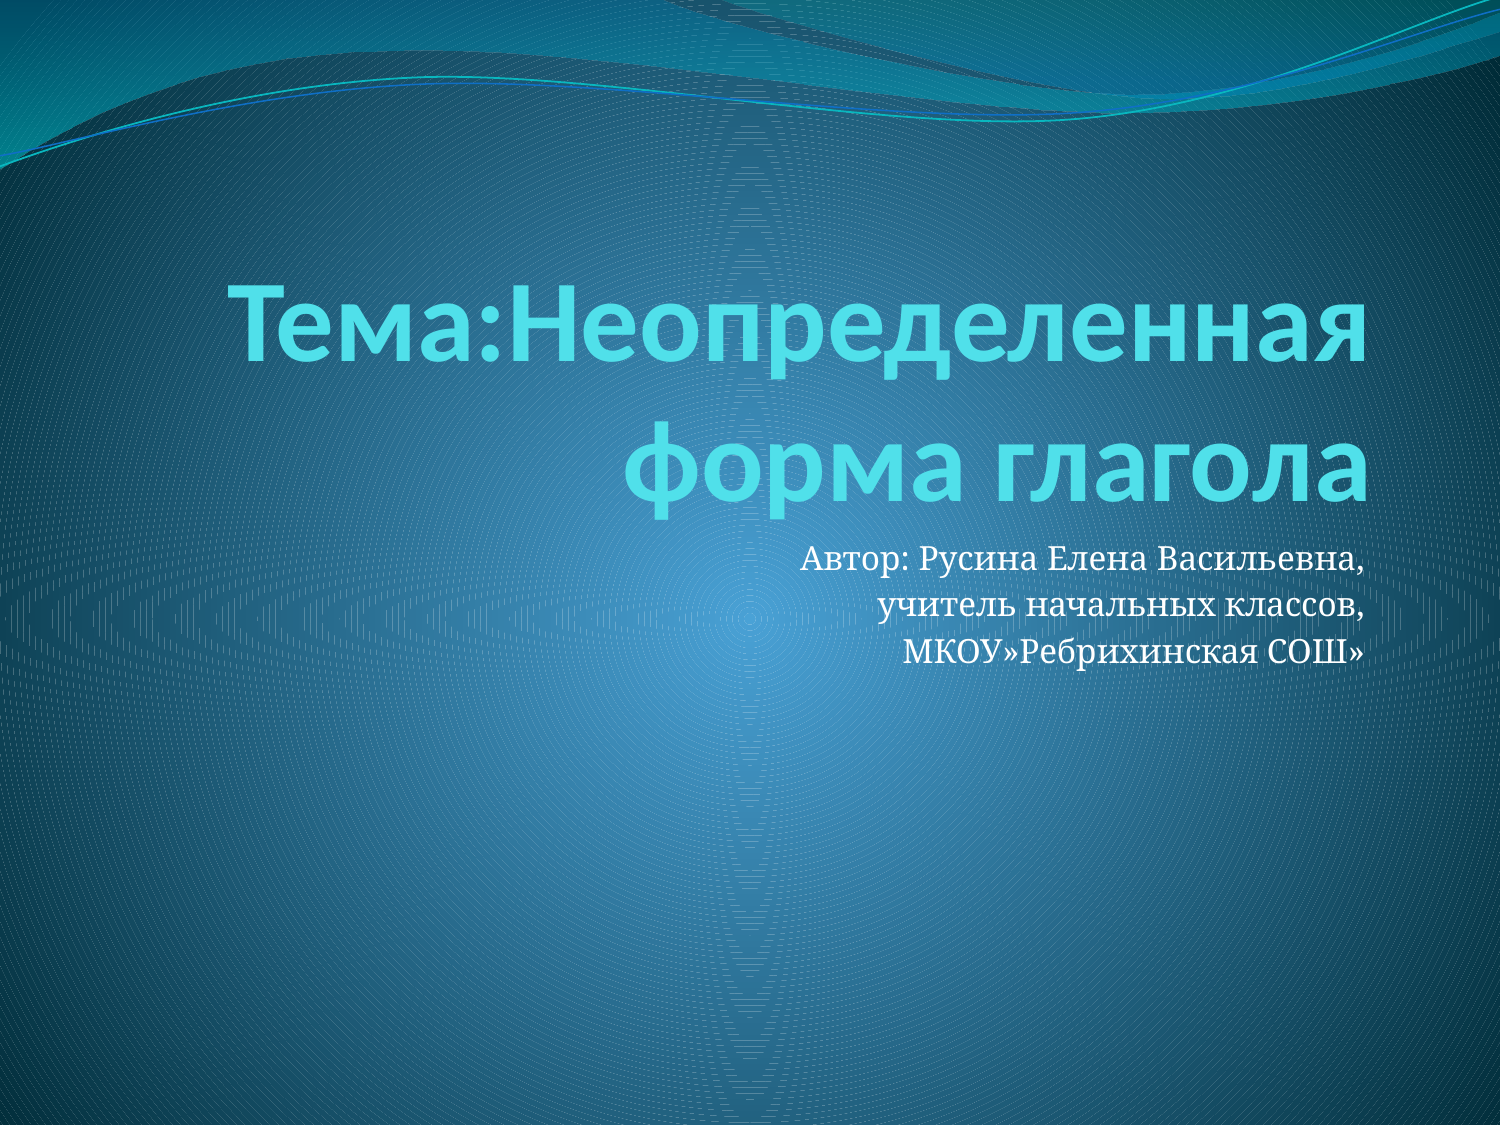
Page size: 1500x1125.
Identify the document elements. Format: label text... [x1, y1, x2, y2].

title Тема:Неопределенная форма глагола [87, 224, 1376, 525]
subtitle Автор: Русина Елена Васильевна, учитель начальных классов, МКОУ»Ребрихинская СОШ» [87, 529, 1376, 818]
